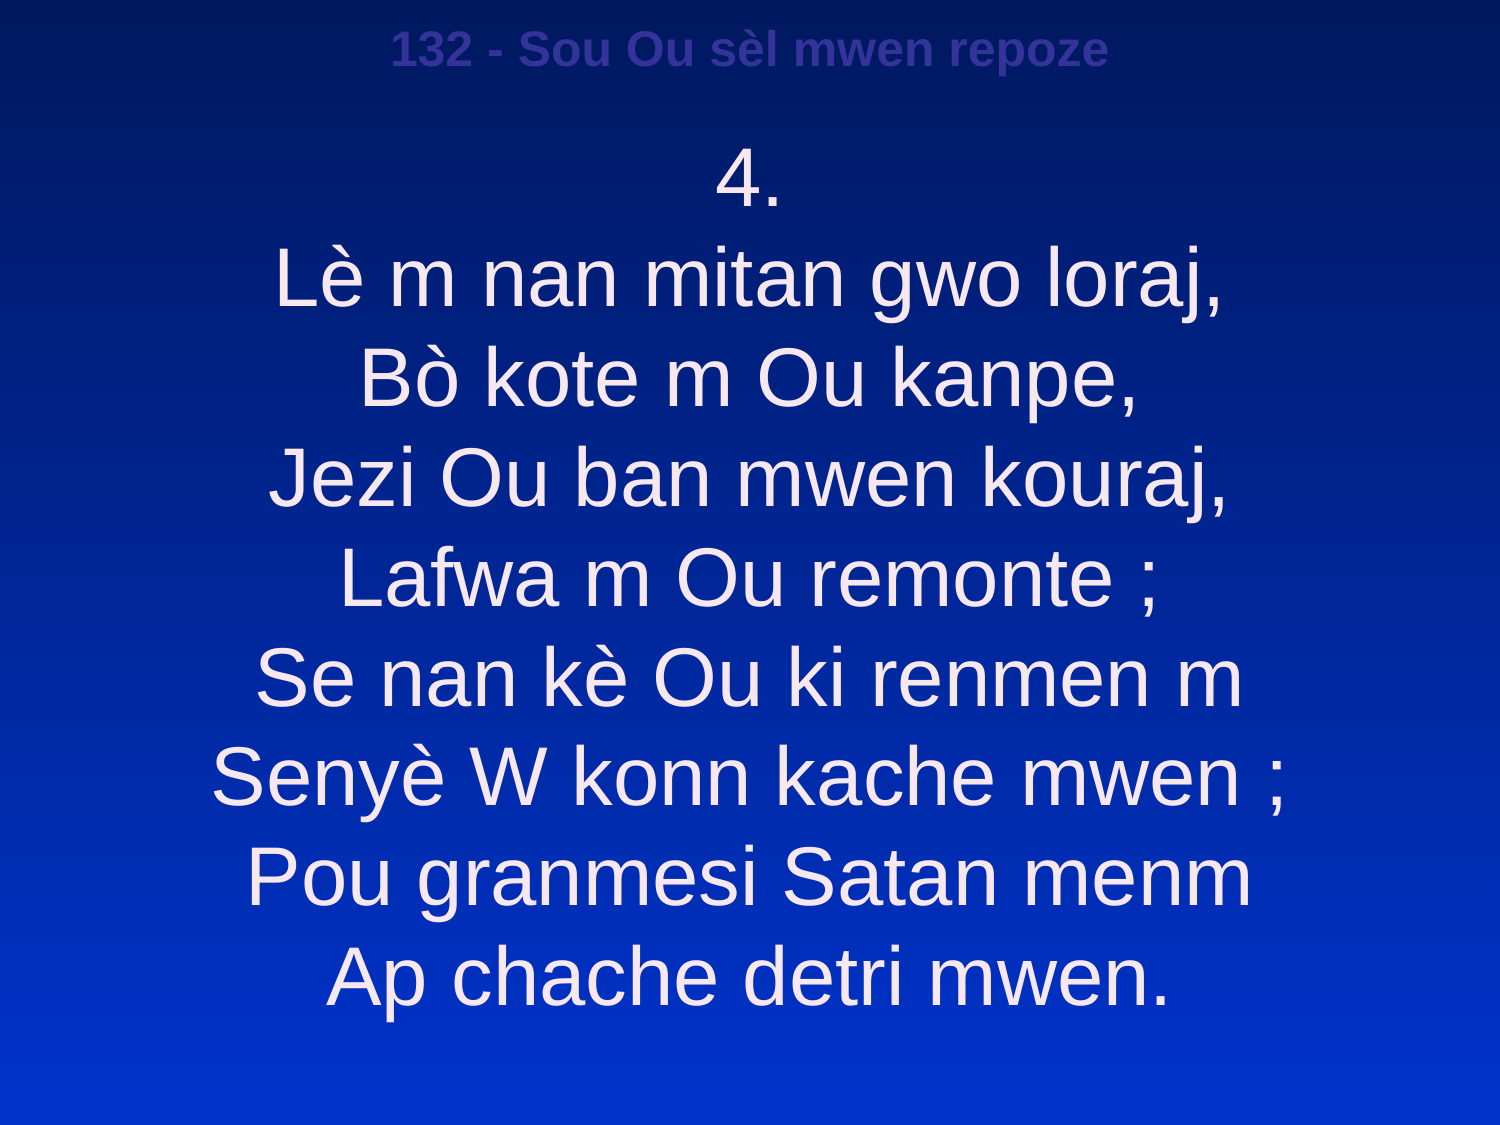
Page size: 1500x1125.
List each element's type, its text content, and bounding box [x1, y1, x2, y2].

text_box 132 - Sou Ou sèl mwen repoze [0, 9, 1500, 79]
text_box 4. Lè m nan mitan gwo loraj, Bò kote m Ou kanpe, Jezi Ou ban mwen kouraj, Lafwa m Ou remonte ; Se nan kè Ou ki renmen m Senyè W konn kache mwen ; Pou granmesi Satan menm Ap chache detri mwen. [79, 115, 1421, 1030]
